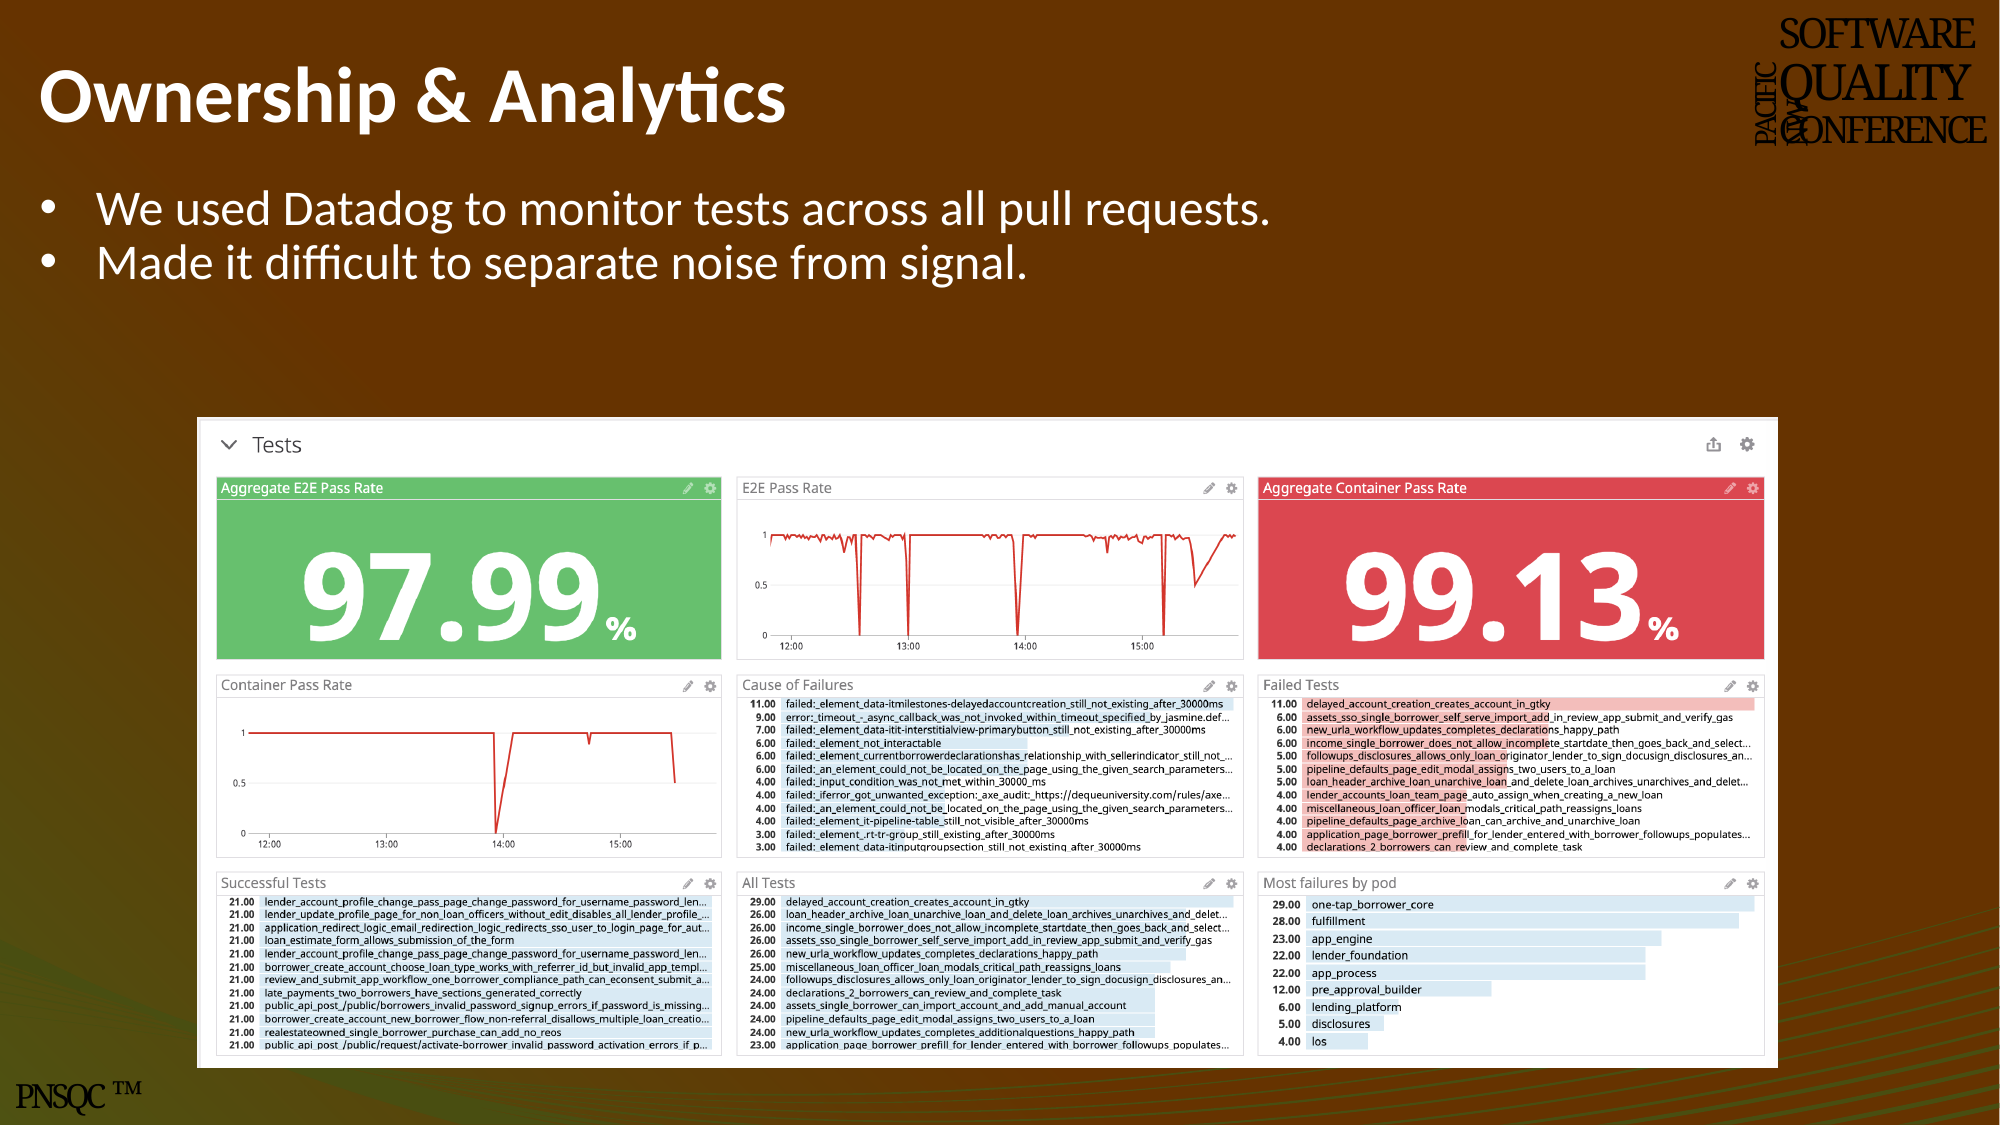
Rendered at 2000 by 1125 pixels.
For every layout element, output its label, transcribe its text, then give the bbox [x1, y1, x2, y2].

text_box PNSQC ™ [0, 1068, 163, 1125]
text_box PACIFIC NW [1750, 9, 1814, 148]
picture [196, 416, 1778, 1068]
text_box SOFTWARE QUALITY CONFERENCE [1778, 12, 1989, 153]
text_box We used Datadog to monitor tests across all pull requests. Made it difficult to separate noise from signal. [24, 174, 1925, 298]
title Ownership & Analytics [24, 12, 1525, 148]
